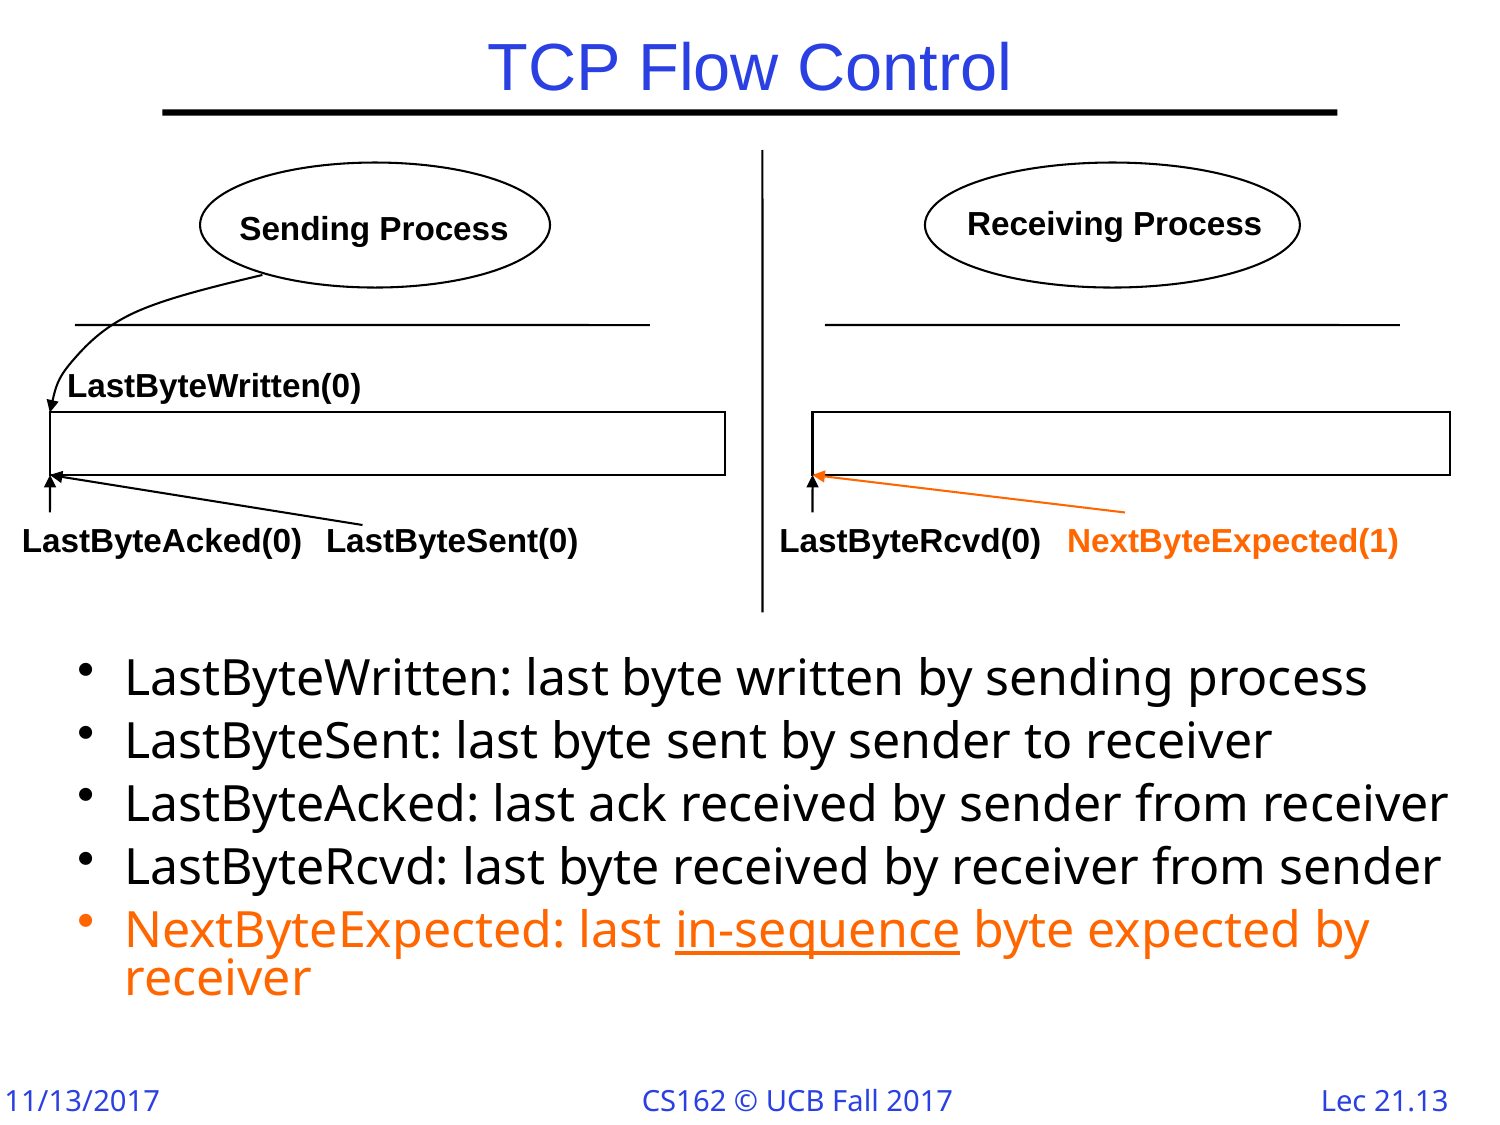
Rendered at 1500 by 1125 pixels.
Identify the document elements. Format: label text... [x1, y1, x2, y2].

list LastByteWritten: last byte written by sending process LastByteSent: last byte sent by sender to receiver LastByteAcked: last ack received by sender from receiver LastByteRcvd: last byte received by receiver from sender NextByteExpected: last in-sequence byte expected by receiver [62, 650, 1500, 1038]
text_box [812, 412, 1450, 475]
text_box [806, 476, 819, 513]
text_box LastByteAcked(0) [6, 512, 311, 567]
text_box [49, 470, 363, 526]
text_box Sending Process [224, 199, 524, 255]
text_box [75, 274, 263, 357]
text_box NextByteExpected(1) [1057, 512, 1415, 567]
text_box [924, 162, 1300, 288]
text_box [49, 412, 725, 475]
text_box LastByteRcvd(0) [764, 512, 1057, 567]
text_box [43, 476, 57, 513]
text_box LastByteSent(0) [311, 512, 594, 567]
title TCP Flow Control [162, 24, 1338, 113]
text_box [46, 398, 52, 413]
text_box [200, 162, 551, 288]
text_box [812, 470, 1126, 513]
text_box LastByteWritten(0) [52, 357, 377, 412]
